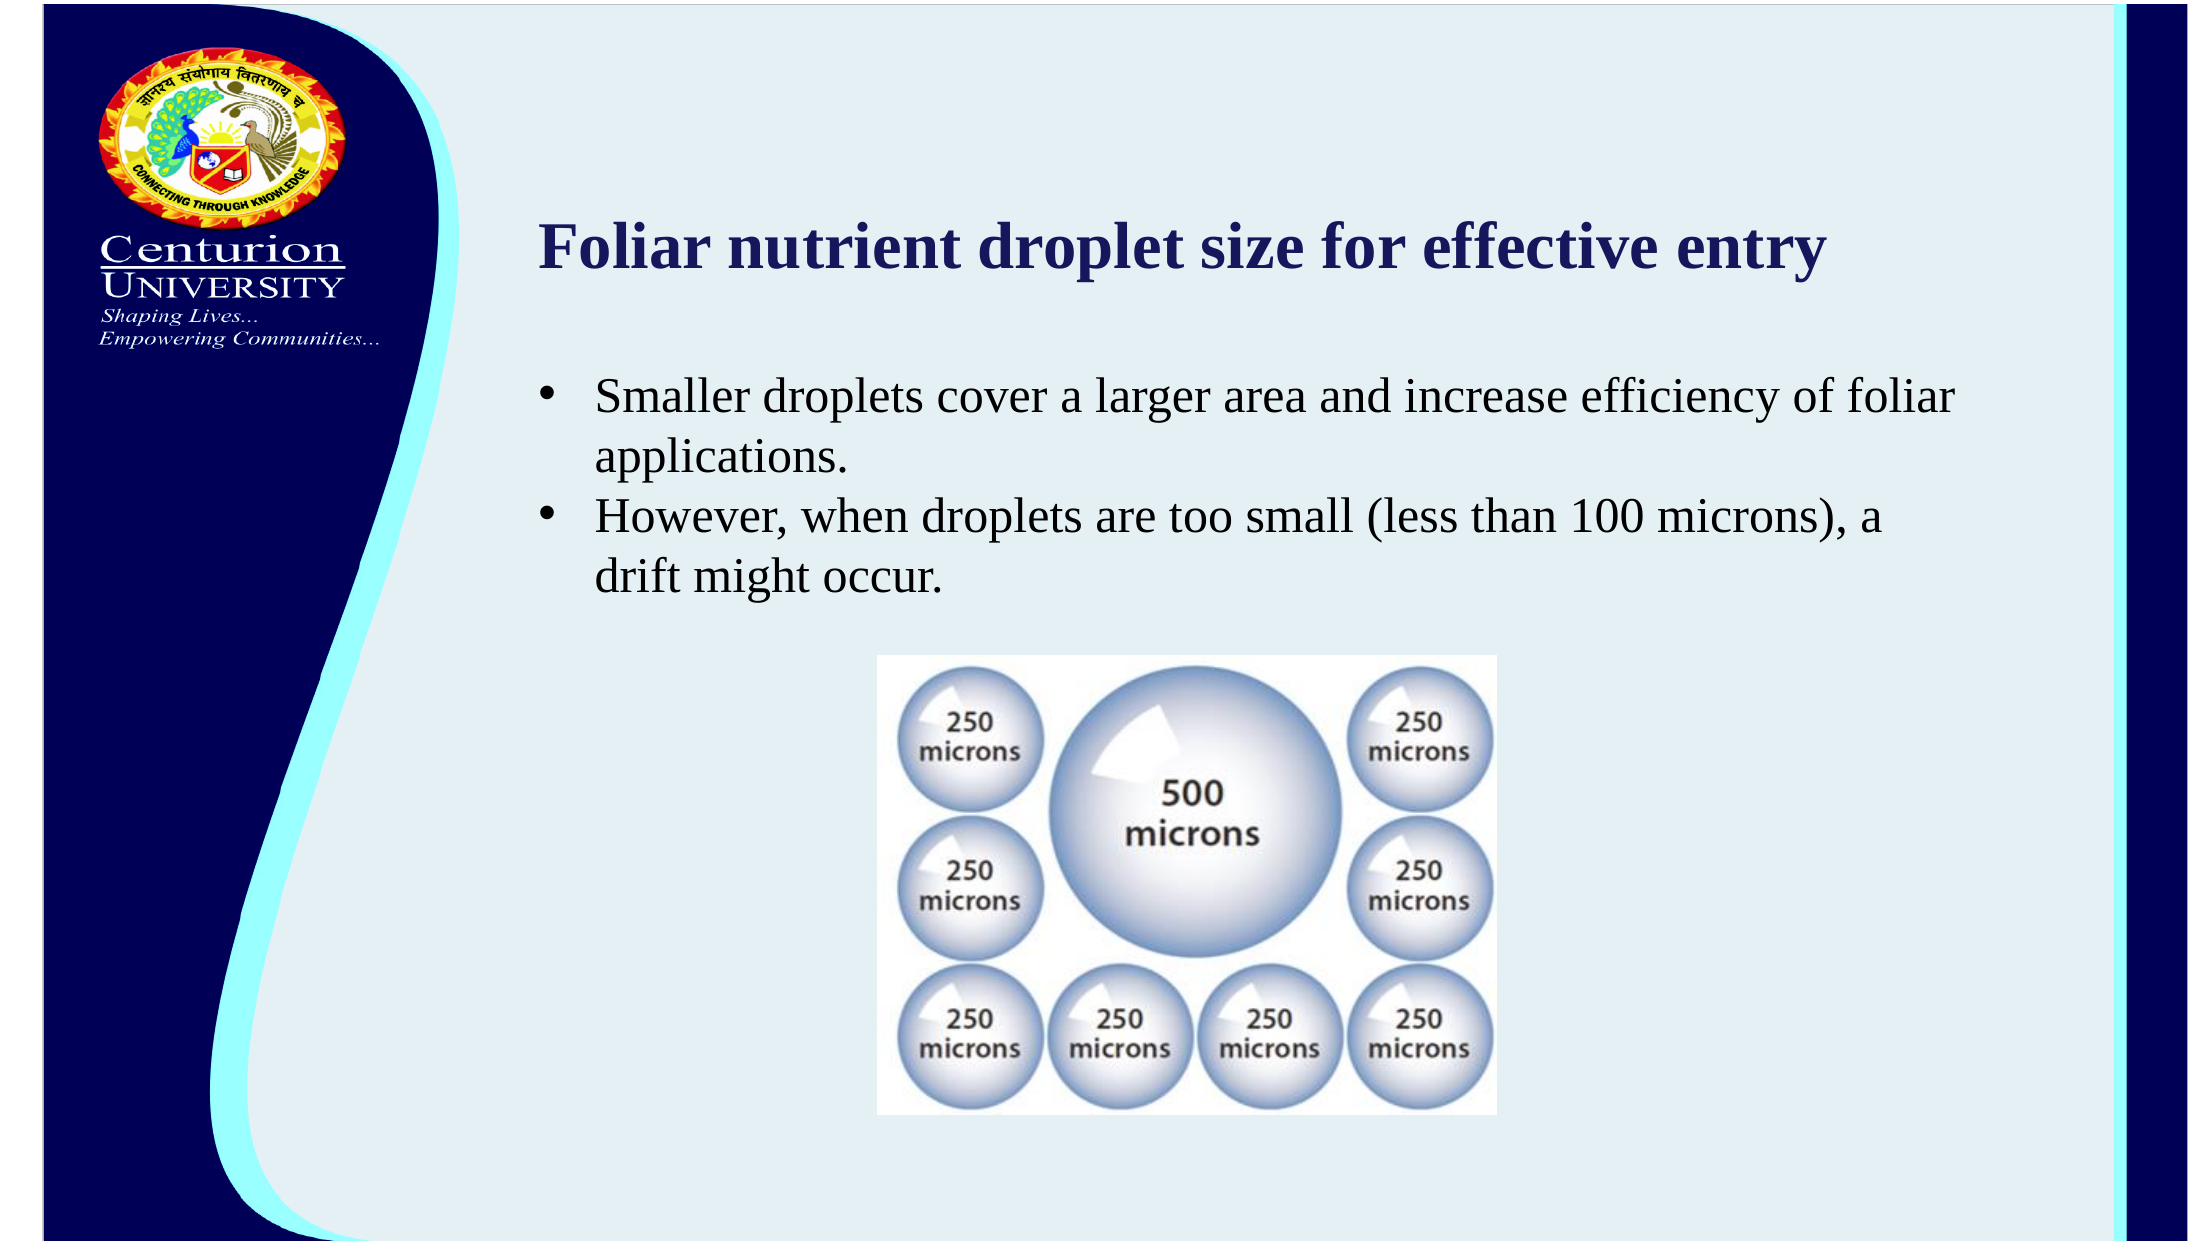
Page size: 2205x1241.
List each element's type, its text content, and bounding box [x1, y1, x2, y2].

text_box Foliar nutrient droplet size for effective entry Smaller droplets cover a larger area and increase efficiency of foliar applications. However, when droplets are too small (less than 100 microns), a drift might occur. [523, 194, 1989, 610]
picture [42, 4, 2188, 1241]
